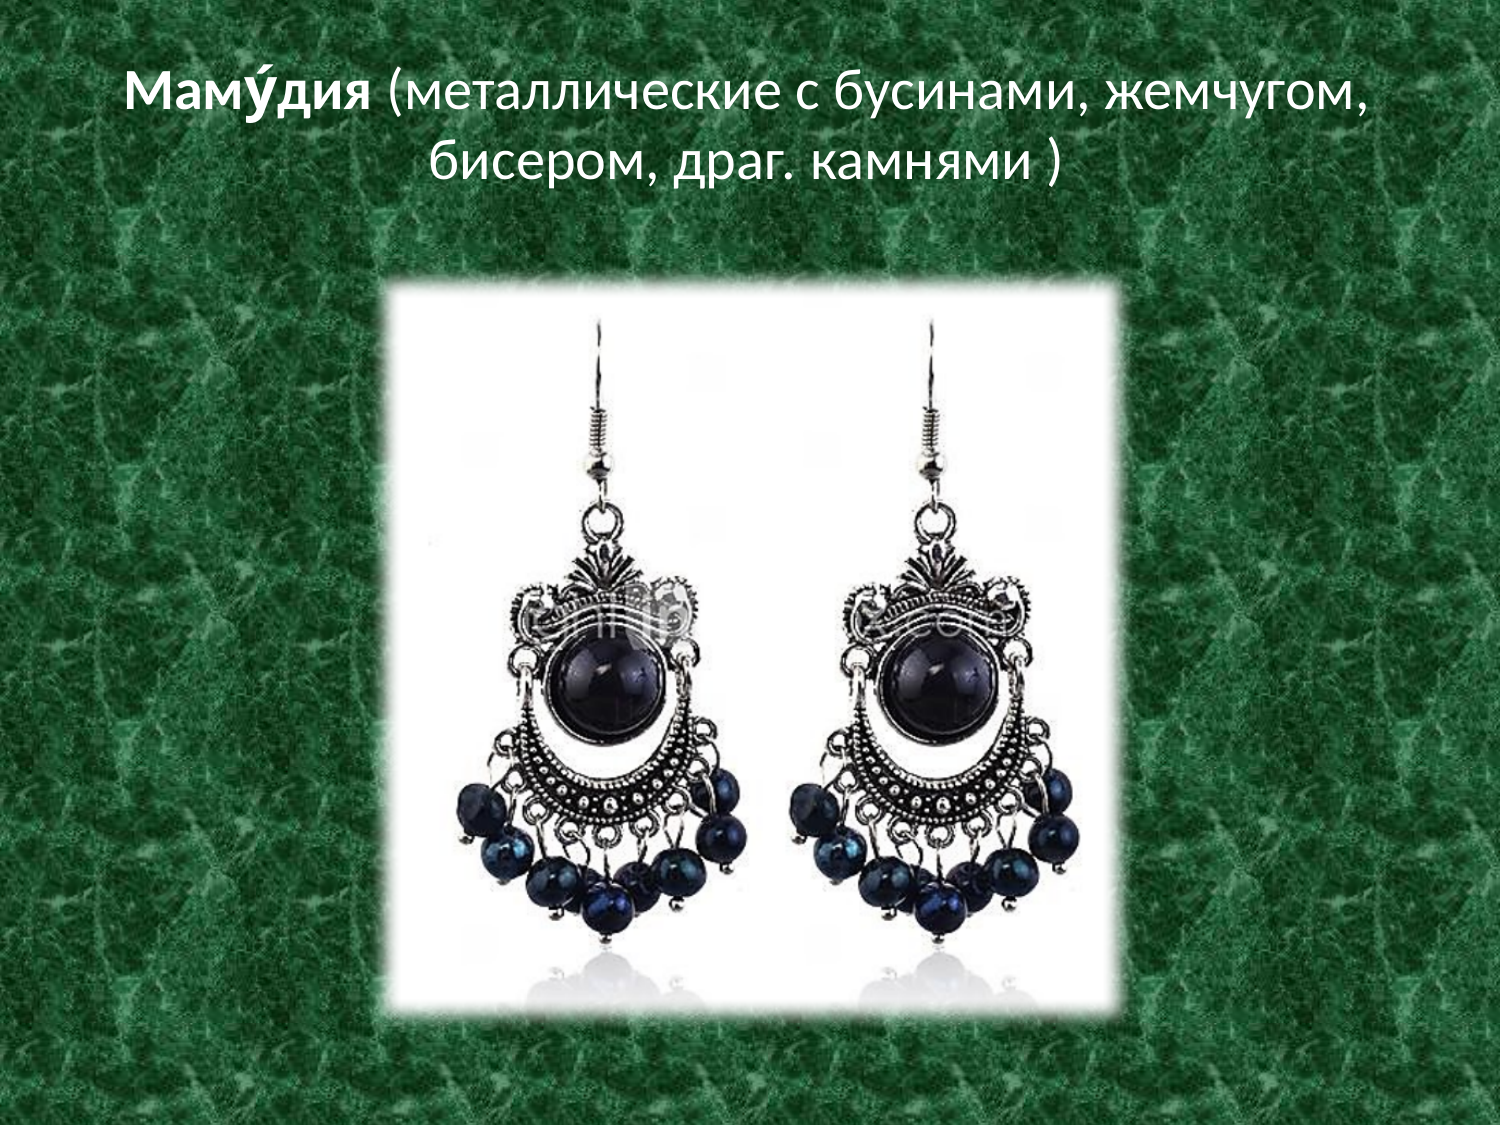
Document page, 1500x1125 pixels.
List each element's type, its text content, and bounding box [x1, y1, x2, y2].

title Маму́дия (металлические с бусинами, жемчугом, бисером, драг. камнями ) [46, 58, 1447, 184]
picture [0, 0, 1500, 1125]
